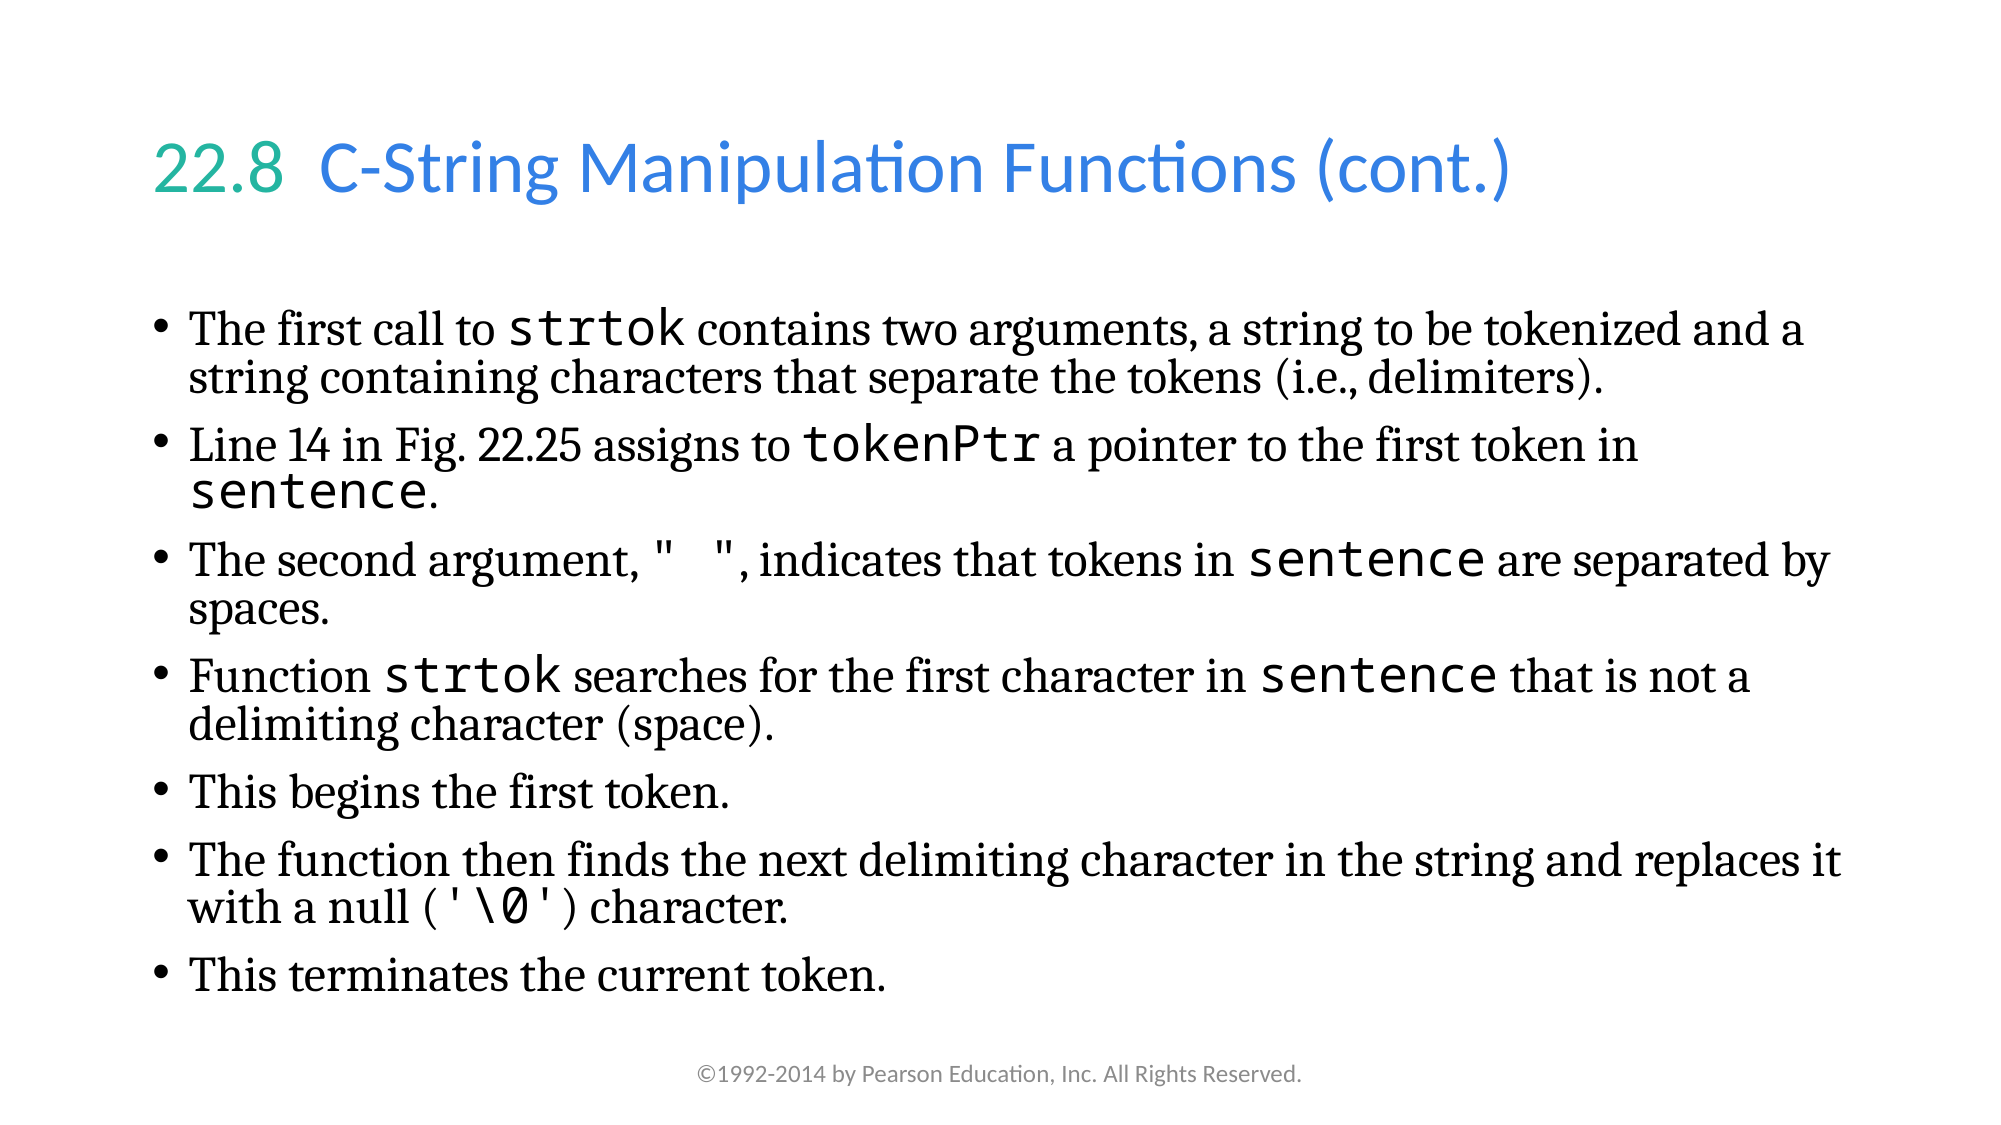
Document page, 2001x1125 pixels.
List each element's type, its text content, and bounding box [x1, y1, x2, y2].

list The first call to strtok contains two arguments, a string to be tokenized and a string containing characters that separate the tokens (i.e., delimiters). Line 14 in Fig. 22.25 assigns to tokenPtr a pointer to the first token in sentence. The second argument, " ", indicates that tokens in sentence are separated by spaces. Function strtok searches for the first character in sentence that is not a delimiting character (space). This begins the first token. The function then finds the next delimiting character in the string and replaces it with a null ('\0') character. This terminates the current token. [137, 299, 1863, 1014]
title 22.8 C-String Manipulation Functions (cont.) [137, 59, 1863, 278]
footer ©1992-2014 by Pearson Education, Inc. All Rights Reserved. [662, 1042, 1338, 1103]
